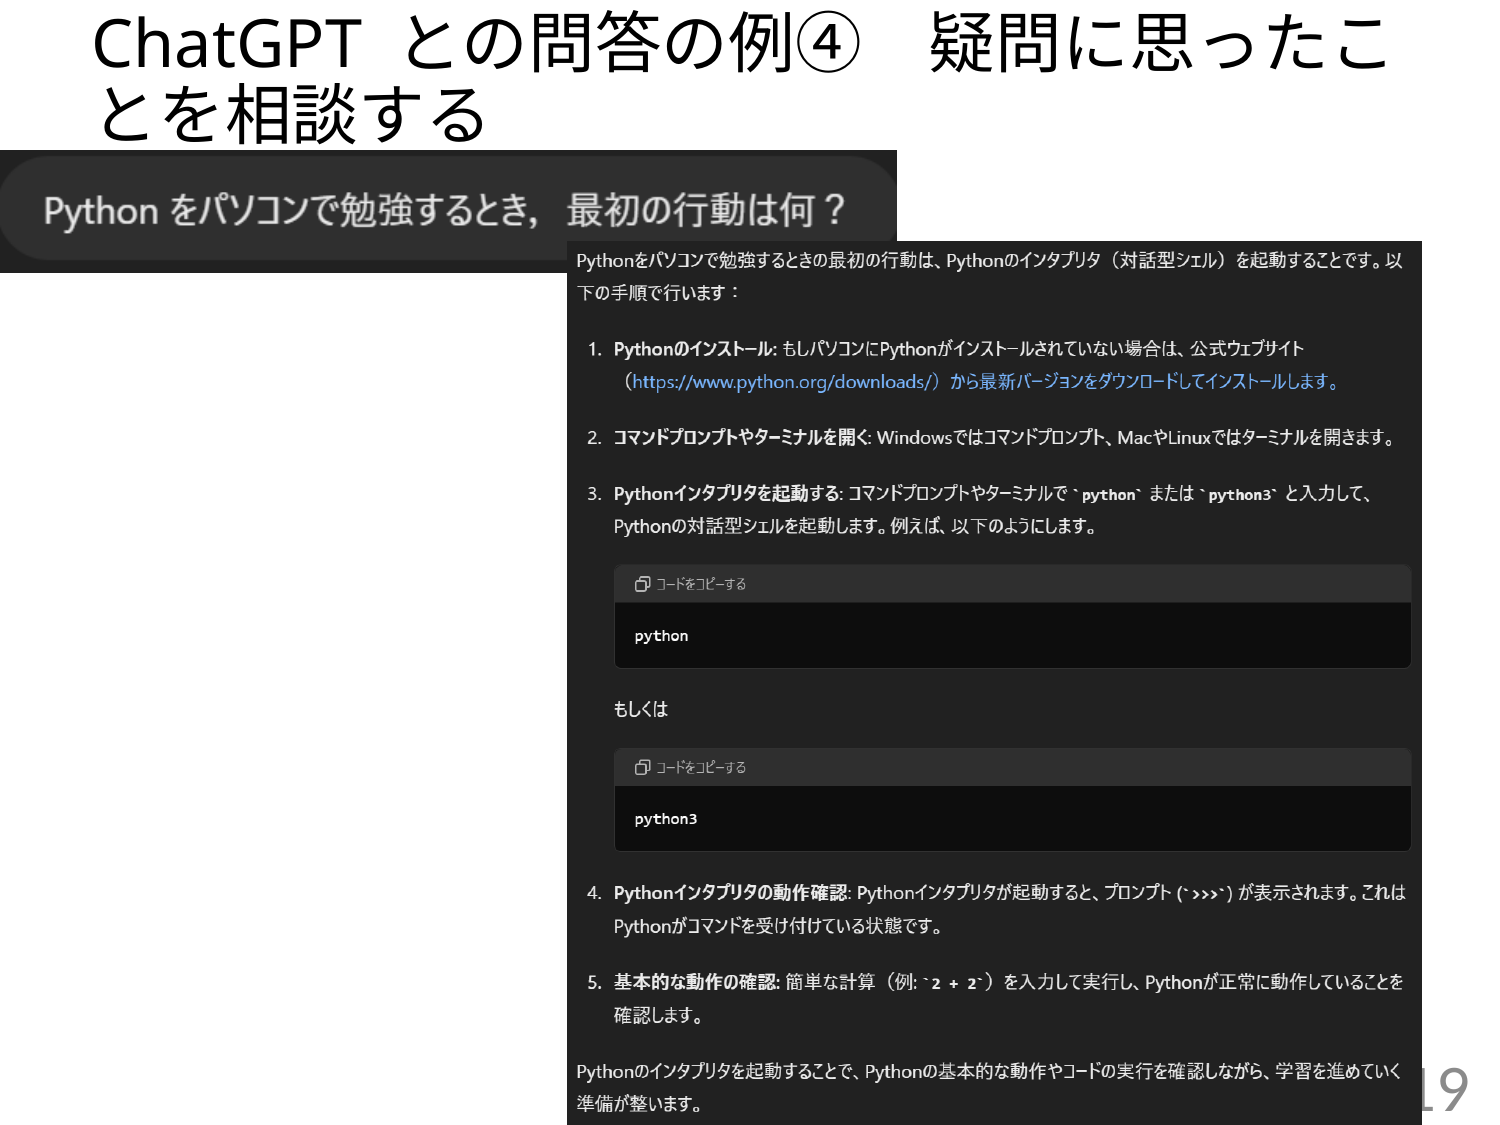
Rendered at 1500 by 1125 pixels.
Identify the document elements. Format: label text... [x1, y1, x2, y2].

picture [0, 150, 1422, 1125]
slide_number 19 [1422, 1055, 1486, 1115]
title ChatGPT との問答の例④ 疑問に思ったことを相談する [76, 36, 1431, 128]
